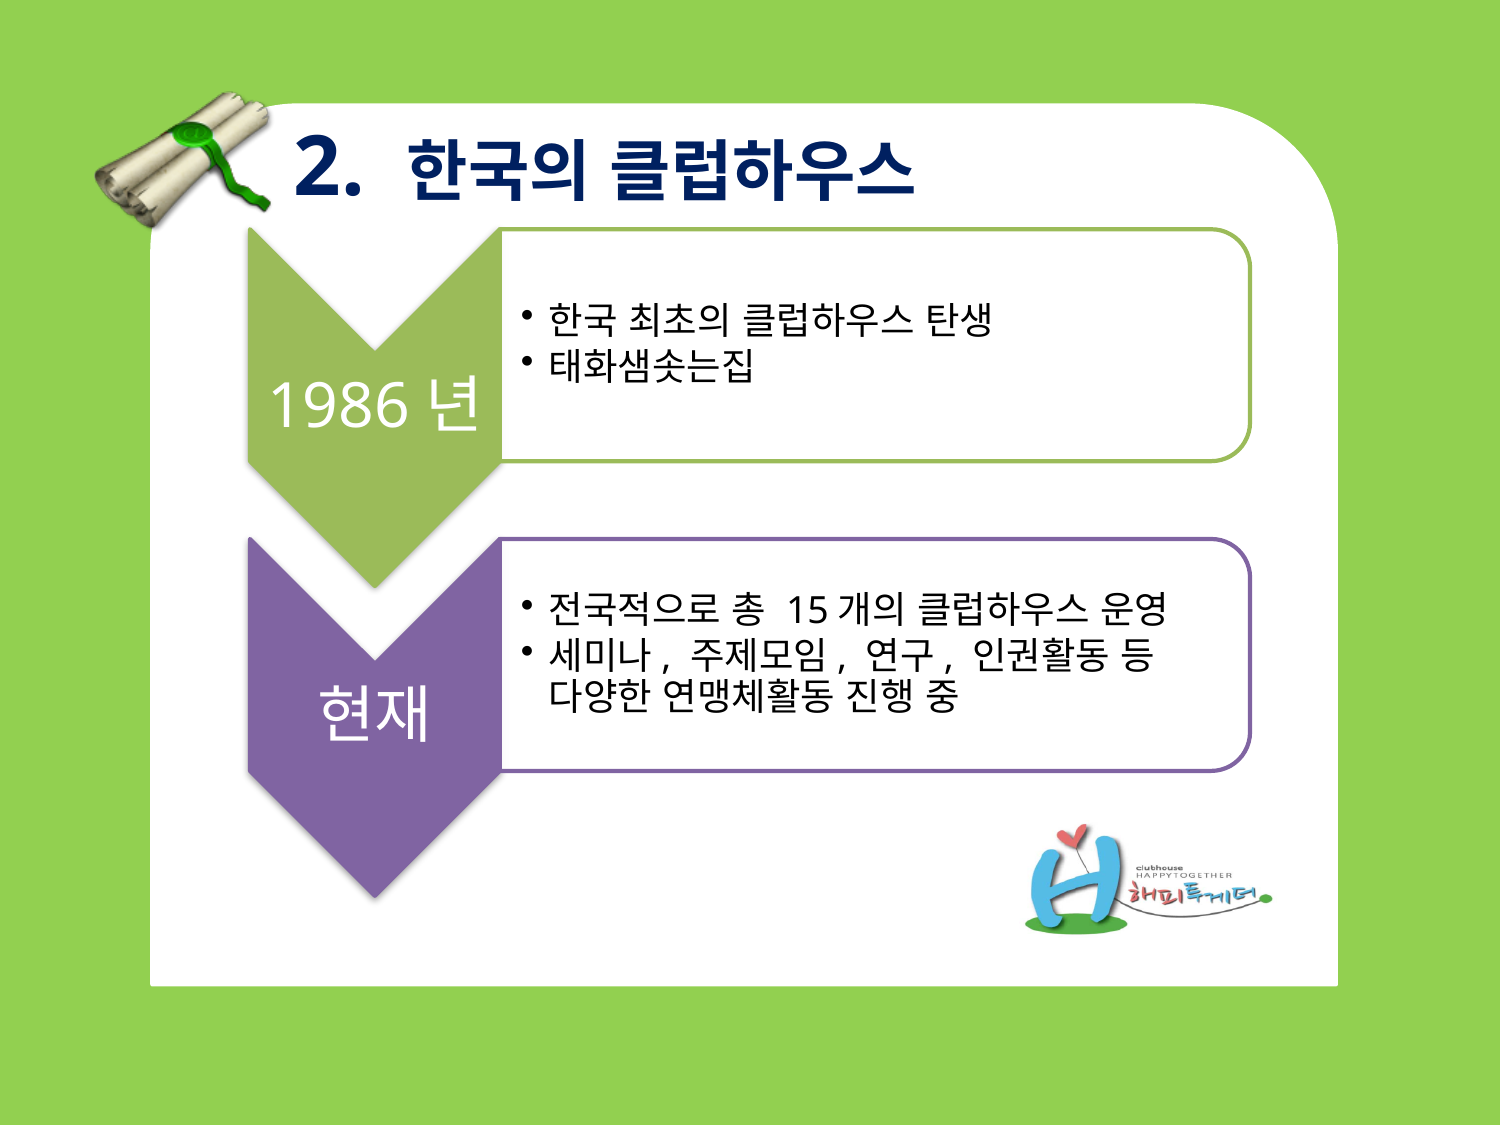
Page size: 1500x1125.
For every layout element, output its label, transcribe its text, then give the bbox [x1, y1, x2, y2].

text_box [249, 228, 1251, 897]
picture [1019, 820, 1278, 938]
picture [93, 70, 278, 255]
text_box 2. 한국의 클럽하우스 [282, 104, 933, 219]
text_box [150, 103, 1338, 987]
